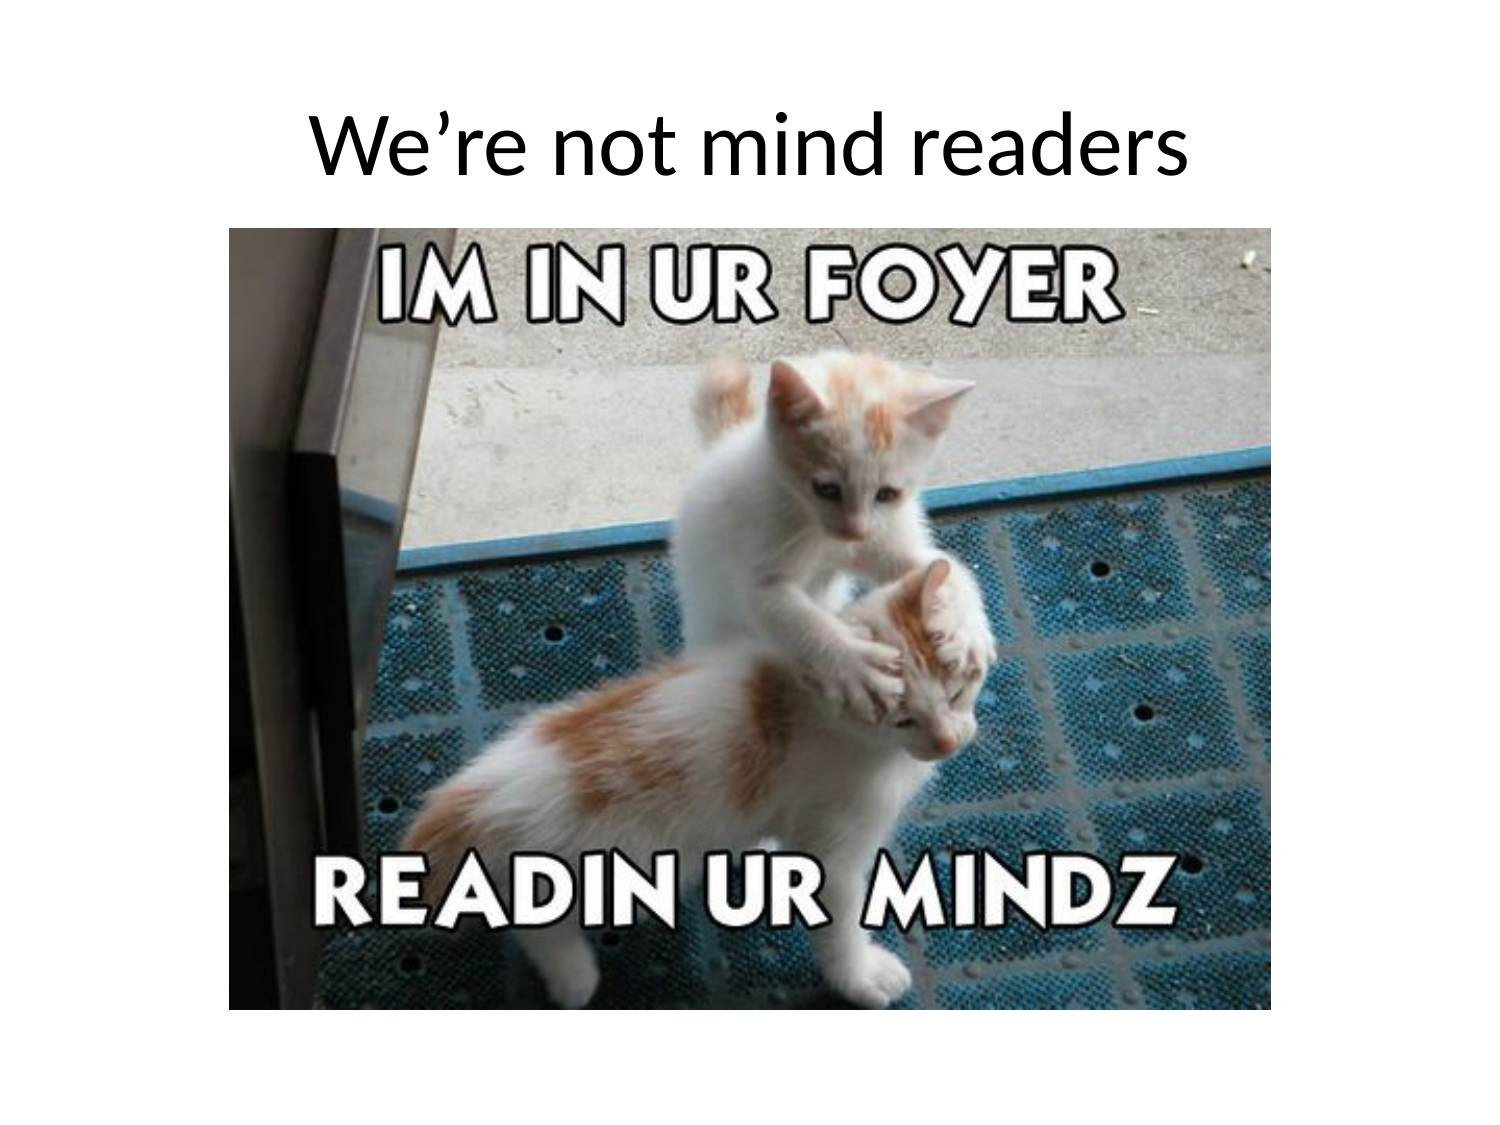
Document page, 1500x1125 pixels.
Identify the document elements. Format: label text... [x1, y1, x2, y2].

picture [228, 227, 1272, 1010]
title We’re not mind readers [75, 45, 1425, 233]
